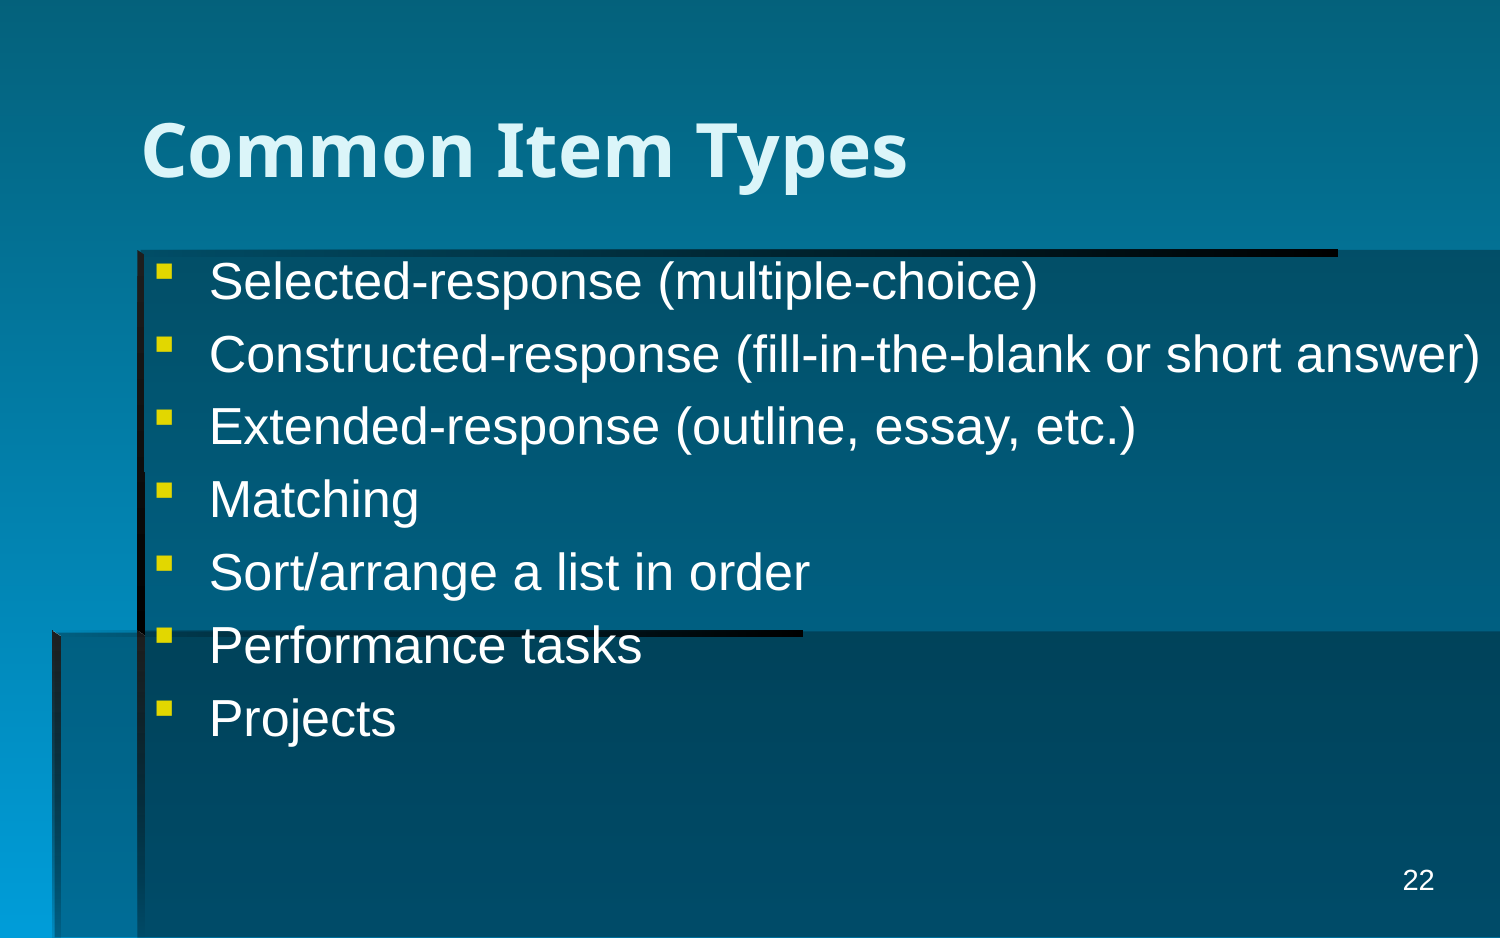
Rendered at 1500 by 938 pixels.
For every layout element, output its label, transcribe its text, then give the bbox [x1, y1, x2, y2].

slide_number 22 [1137, 853, 1451, 920]
list Selected-response (multiple-choice) Constructed-response (fill-in-the-blank or short answer) Extended-response (outline, essay, etc.) Matching Sort/arrange a list in order Performance tasks Projects [137, 239, 1500, 858]
title Common Item Types [124, 79, 1376, 216]
